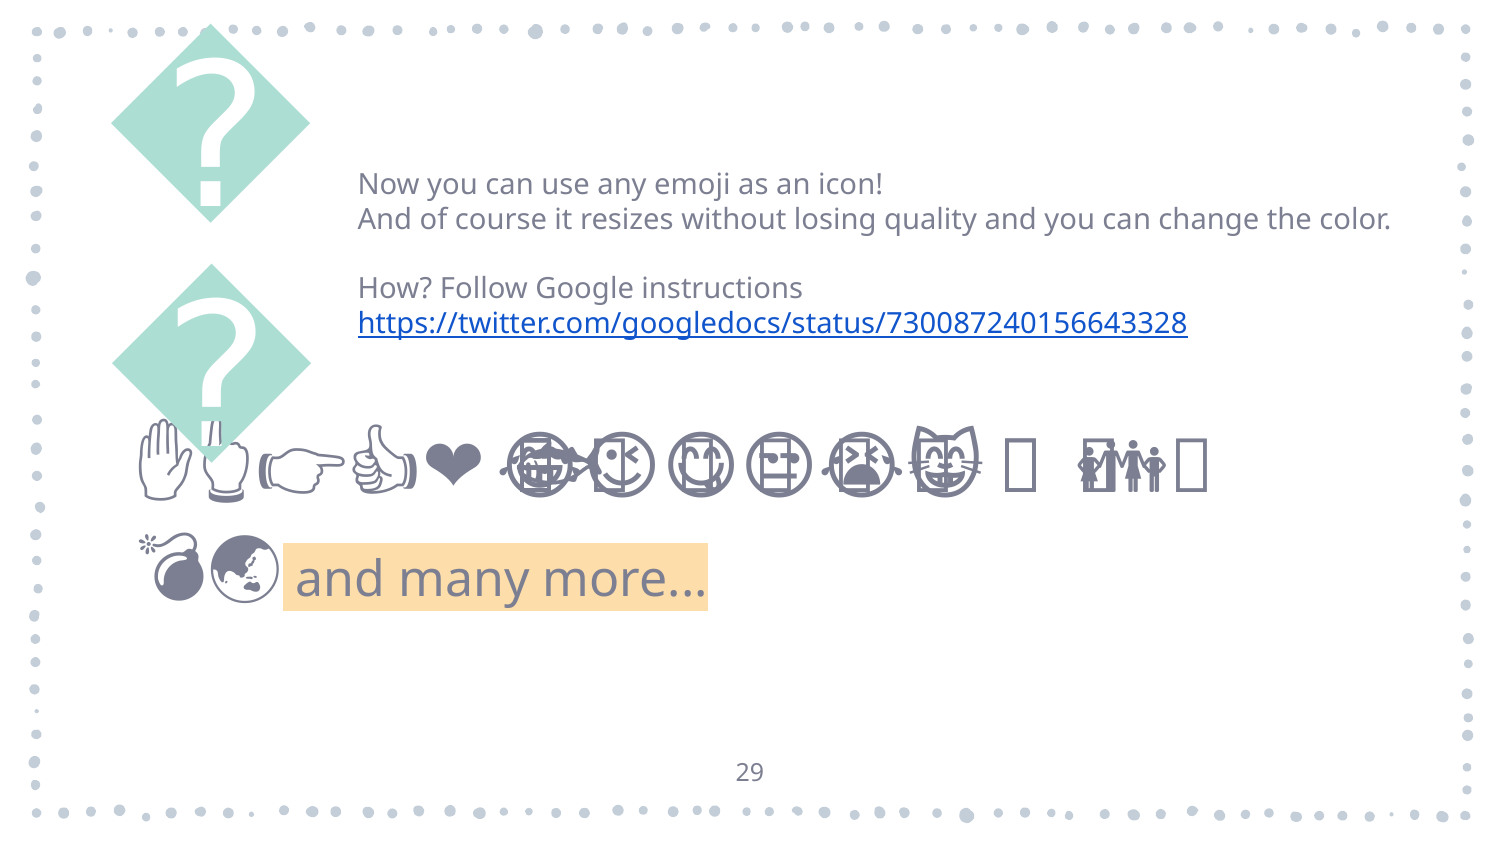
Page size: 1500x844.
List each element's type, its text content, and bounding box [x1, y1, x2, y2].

slide_number 29 [0, 741, 1500, 807]
text_box ✋👆👉👍👤👦👧👨👩👪💃🏃💑❤😂😉😋😒😭👶😸🐟🍒🍔💣📌📖🔨🎃🎈🎨🏈🏰🌏🔌🔑 and many more... [120, 807, 1322, 812]
text_box ✋👆👉👍👤👦👧👨👩👪💃🏃💑❤😂😉😋😒😭👶😸🐟🍒🍔💣📌📖🔨🎃🎈🎨🏈🏰🌏🔌🔑 and many more... [120, 389, 1322, 741]
text_box 😉 [93, 140, 331, 353]
text_box Now you can use any emoji as an icon! And of course it resizes without losing quality and you can change the color. How? Follow Google instructions https://twitter.com/googledocs/status/730087240156643328 [342, 149, 1438, 377]
